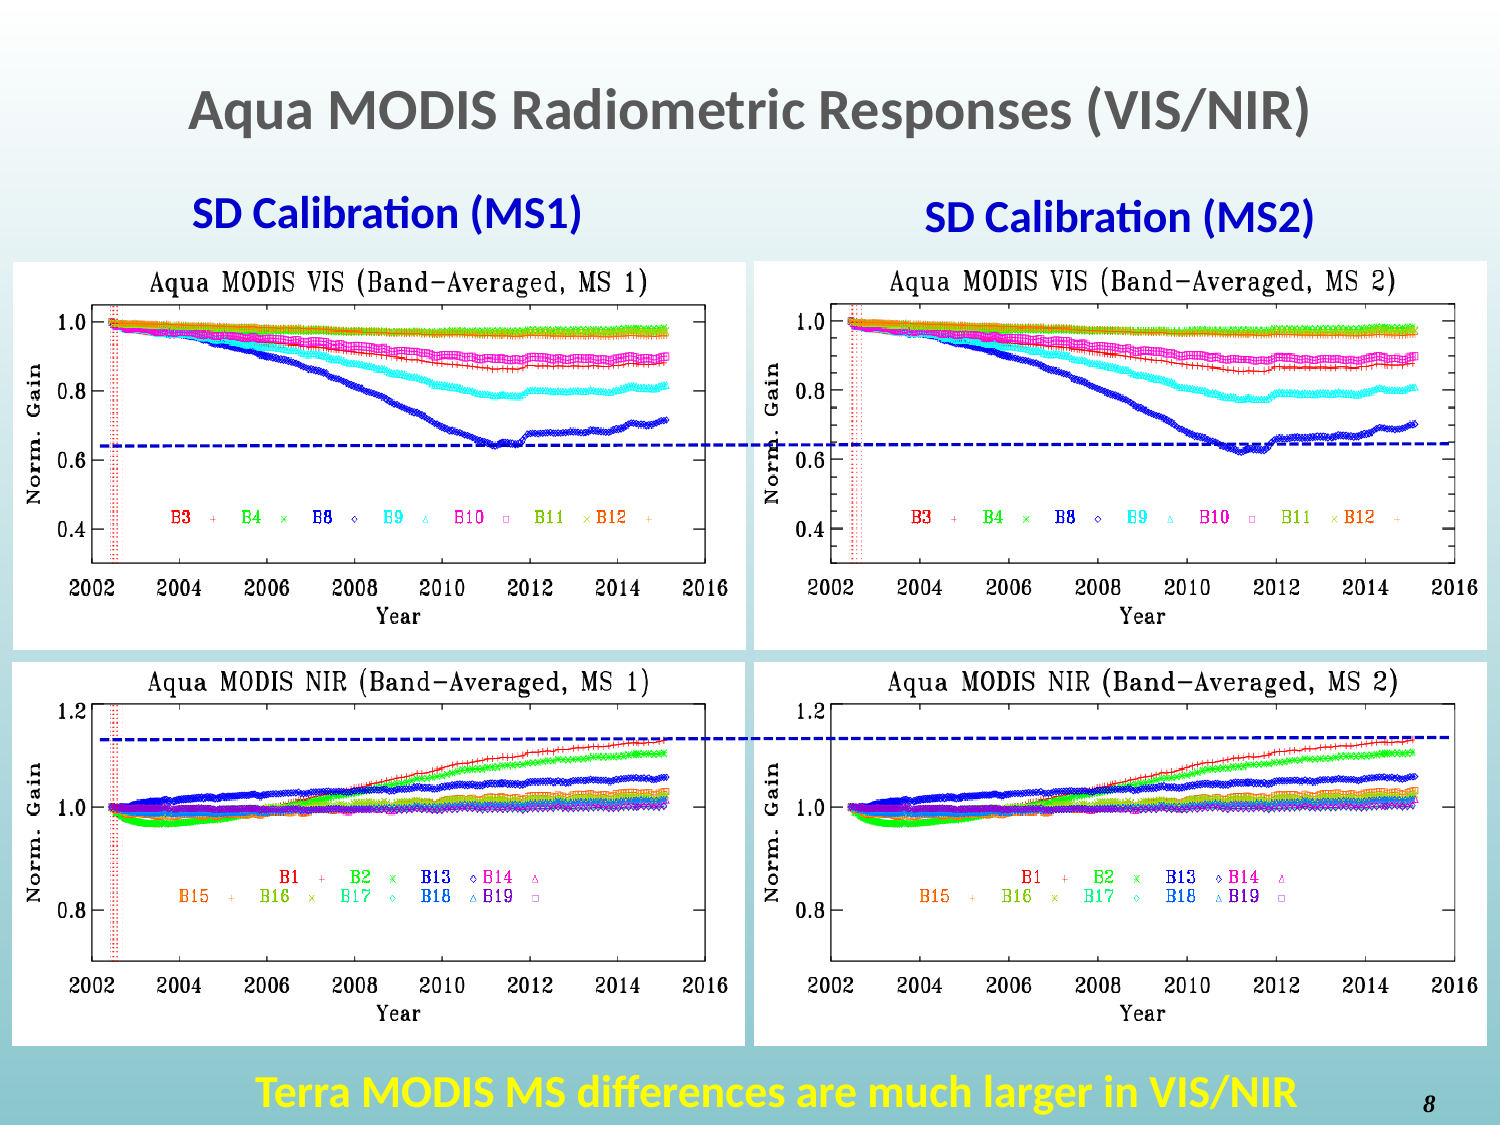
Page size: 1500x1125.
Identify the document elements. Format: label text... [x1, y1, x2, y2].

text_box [99, 443, 1451, 447]
picture [754, 662, 1488, 1047]
picture [11, 662, 746, 1047]
text_box Terra MODIS MS differences are much larger in VIS/NIR [240, 1054, 1338, 1125]
text_box 8 [1408, 1079, 1500, 1125]
text_box SD Calibration (MS1) [150, 174, 625, 246]
text_box Aqua MODIS Radiometric Responses (VIS/NIR) [62, 37, 1438, 175]
picture [12, 262, 746, 651]
picture [754, 260, 1488, 651]
text_box SD Calibration (MS2) [882, 178, 1358, 250]
